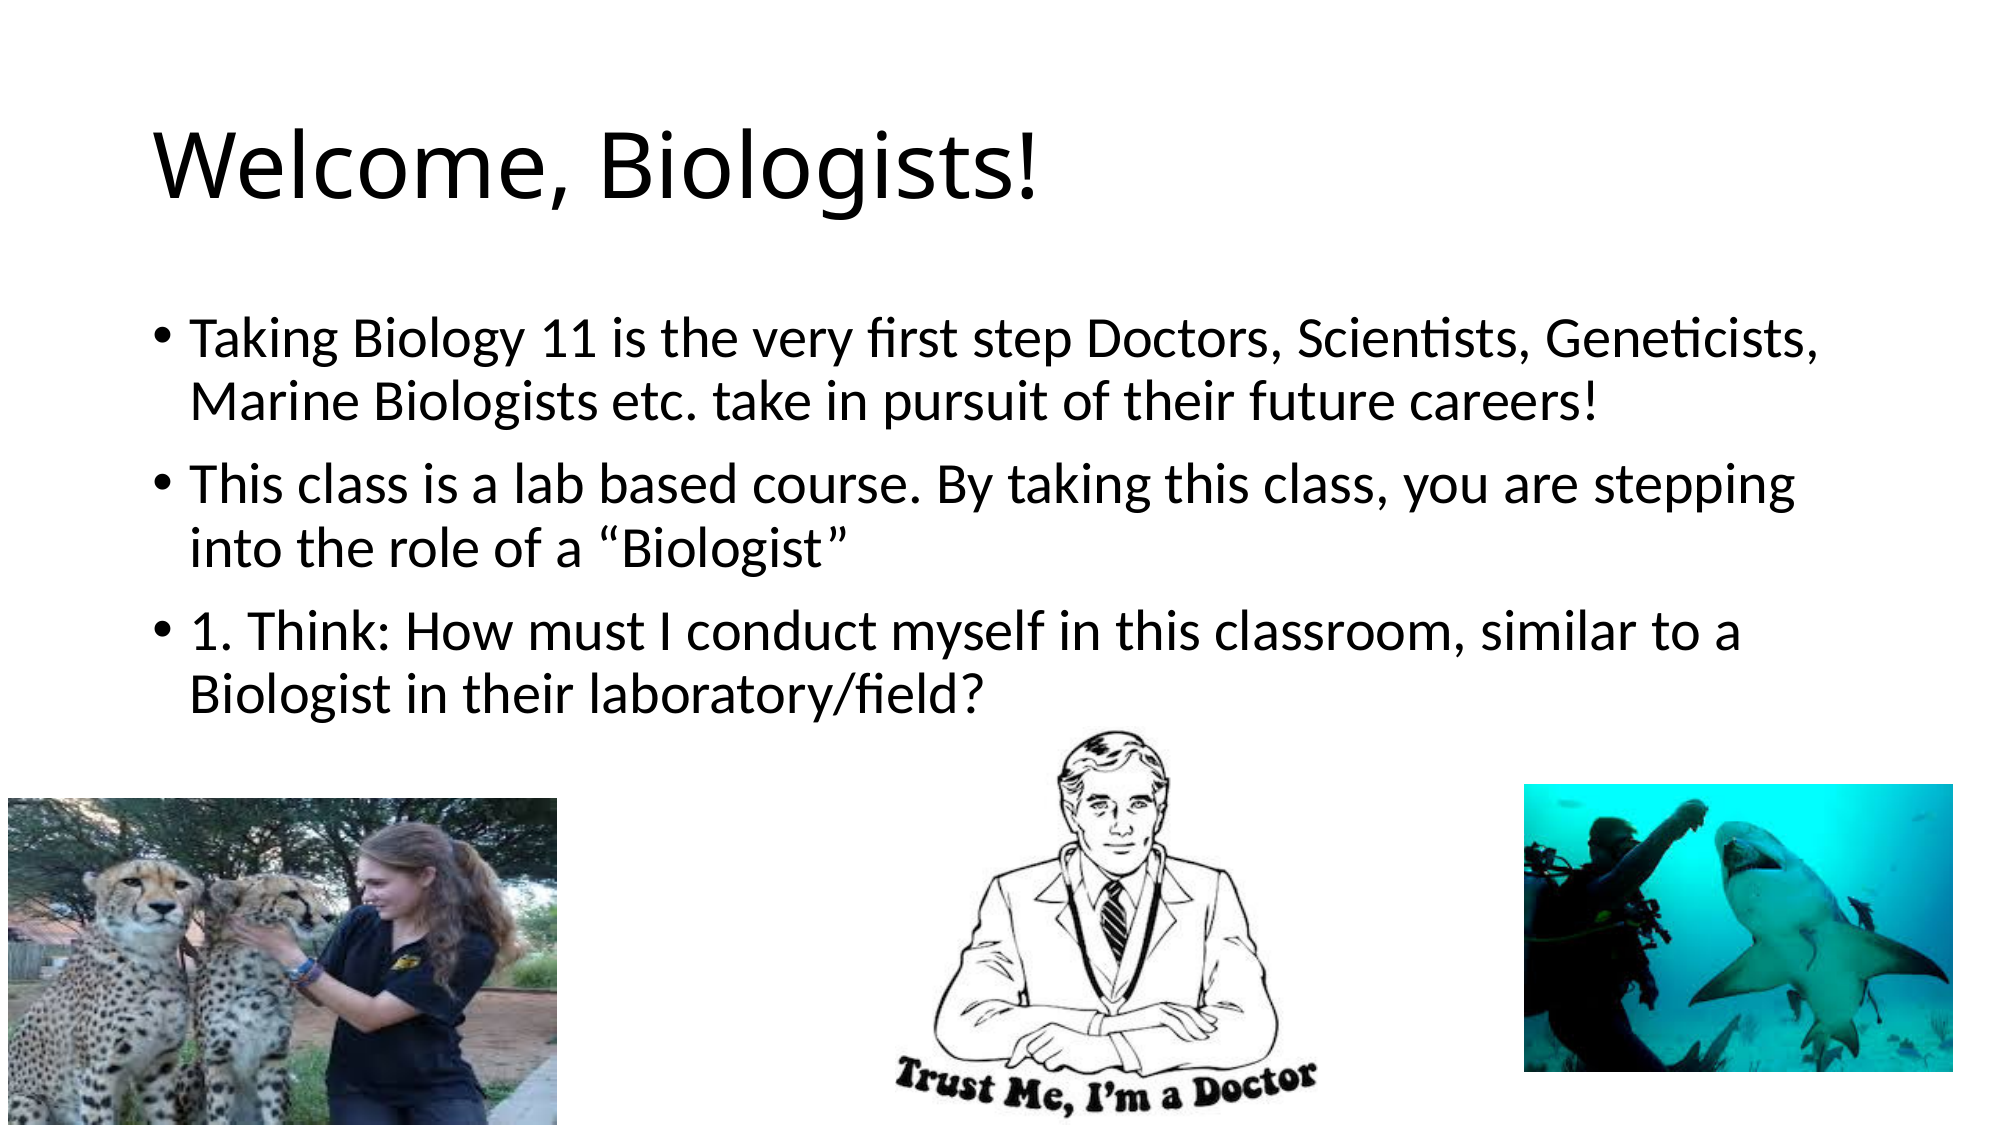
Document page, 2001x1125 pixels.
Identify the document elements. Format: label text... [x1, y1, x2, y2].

picture [1899, 936, 1911, 941]
picture [1524, 784, 1953, 1072]
title Welcome, Biologists! [137, 59, 1863, 278]
list Taking Biology 11 is the very first step Doctors, Scientists, Geneticists, Marine Biologists etc. take in pursuit of their future careers! This class is a lab based course. By taking this class, you are stepping into the role of a “Biologist” 1. Think: How must I conduct myself in this classroom, similar to a Biologist in their laboratory/field? [137, 299, 1863, 1014]
picture [8, 797, 557, 1125]
picture [895, 726, 1318, 1125]
